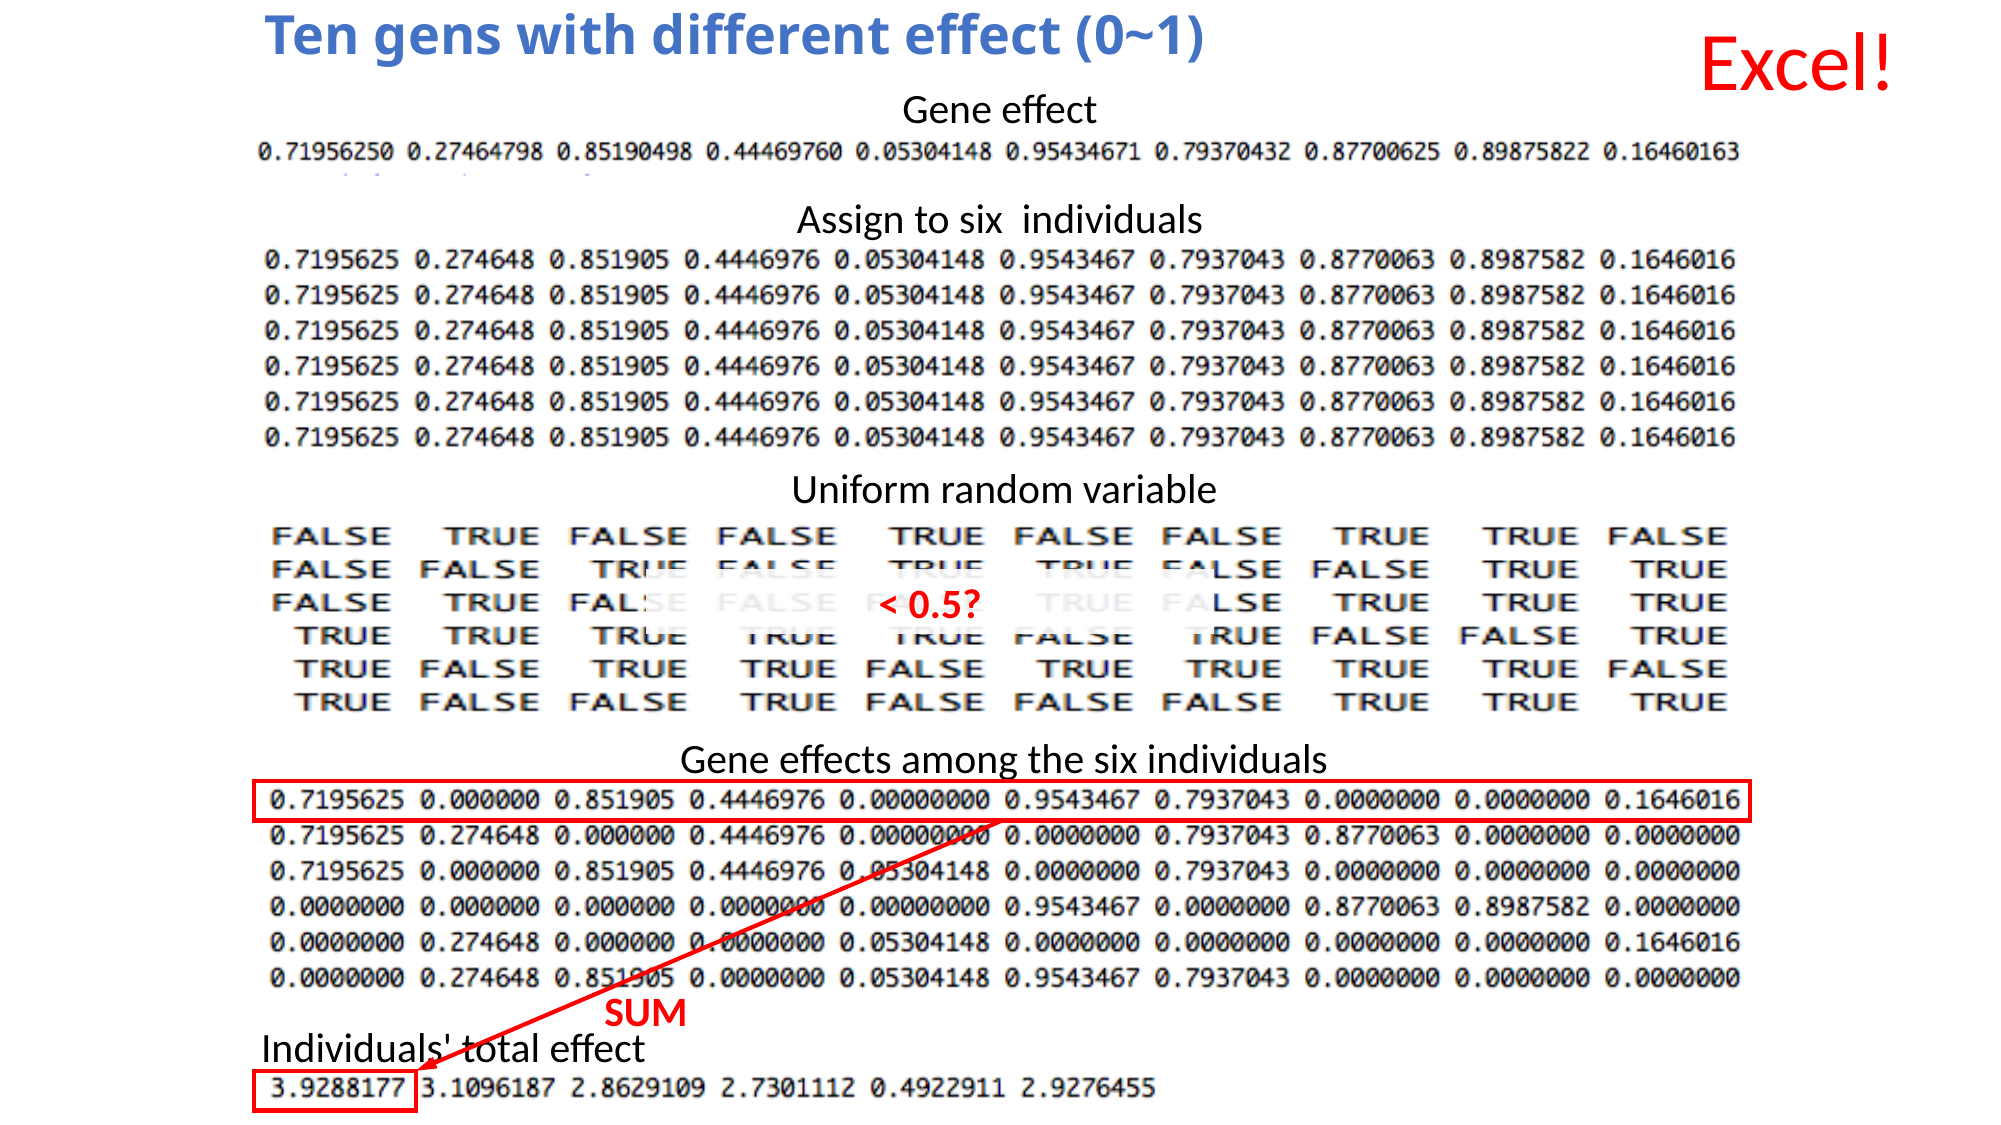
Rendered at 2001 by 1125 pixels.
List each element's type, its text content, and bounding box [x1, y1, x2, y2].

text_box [415, 820, 1003, 1071]
picture [249, 135, 1750, 176]
picture [259, 1070, 1174, 1125]
text_box Assign to six individuals [685, 184, 1314, 242]
picture [259, 242, 1741, 453]
text_box Individuals' total effect [190, 1013, 415, 1078]
picture [254, 519, 1755, 723]
text_box Uniform random variable [690, 453, 1319, 519]
text_box [253, 780, 258, 822]
text_box Gene effects among the six individuals [600, 724, 1408, 780]
title Ten gens with different effect (0~1) [249, 0, 1634, 75]
picture [258, 780, 1750, 1000]
text_box Gene effect [821, 74, 1179, 135]
text_box Excel! [1634, 0, 1962, 115]
text_box [253, 1070, 259, 1112]
